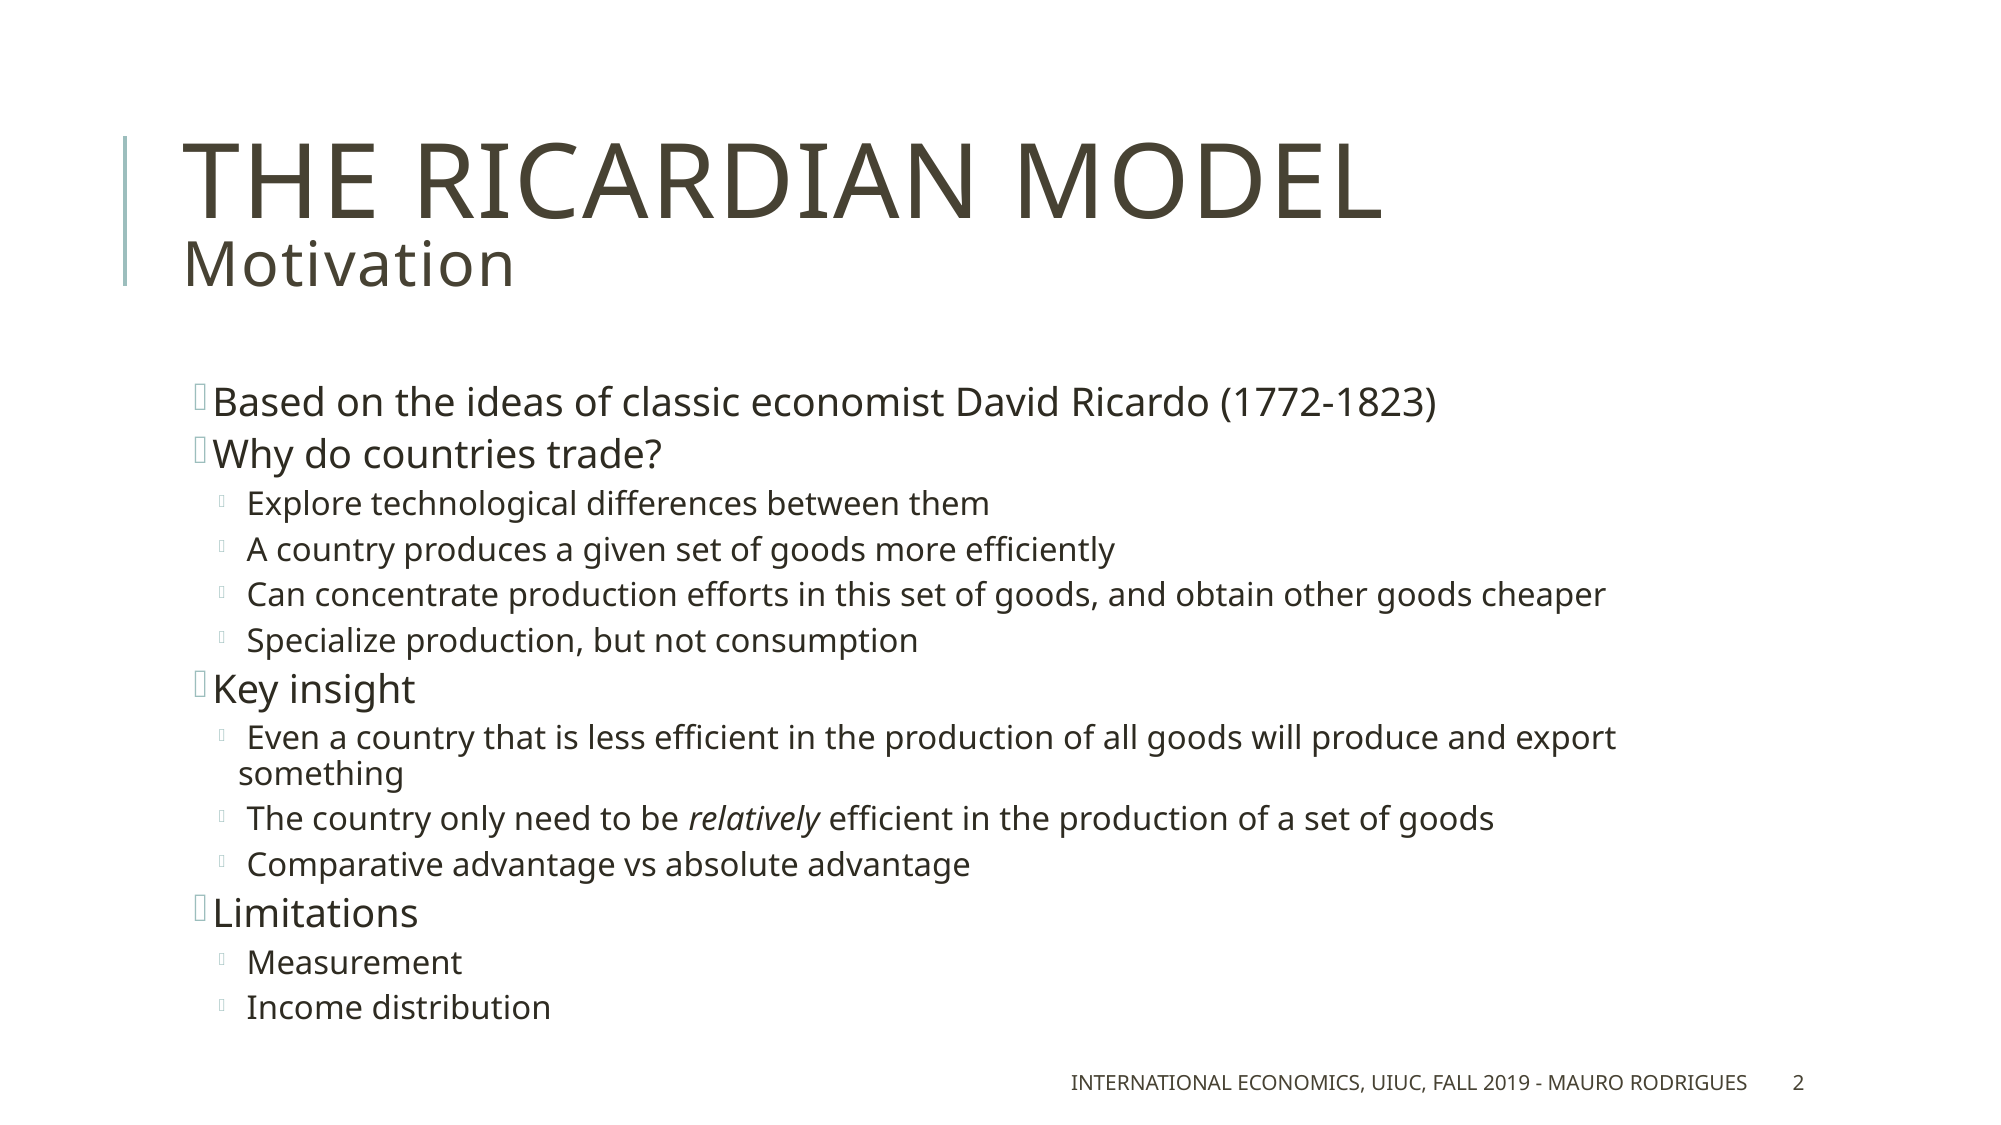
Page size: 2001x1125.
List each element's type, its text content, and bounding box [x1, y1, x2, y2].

list Based on the ideas of classic economist David Ricardo (1772-1823) Why do countries trade? Explore technological differences between them A country produces a given set of goods more efficiently Can concentrate production efforts in this set of goods, and obtain other goods cheaper Specialize production, but not consumption Key insight Even a country that is less efficient in the production of all goods will produce and export something The country only need to be relatively efficient in the production of a set of goods Comparative advantage vs absolute advantage Limitations Measurement Income distribution [168, 375, 1763, 1035]
footer International Economics, UIUC, Fall 2019 - Mauro Rodrigues [794, 1061, 1763, 1107]
slide_number 2 [1777, 1061, 1938, 1107]
title The ricardian model Motivation [168, 96, 1763, 342]
